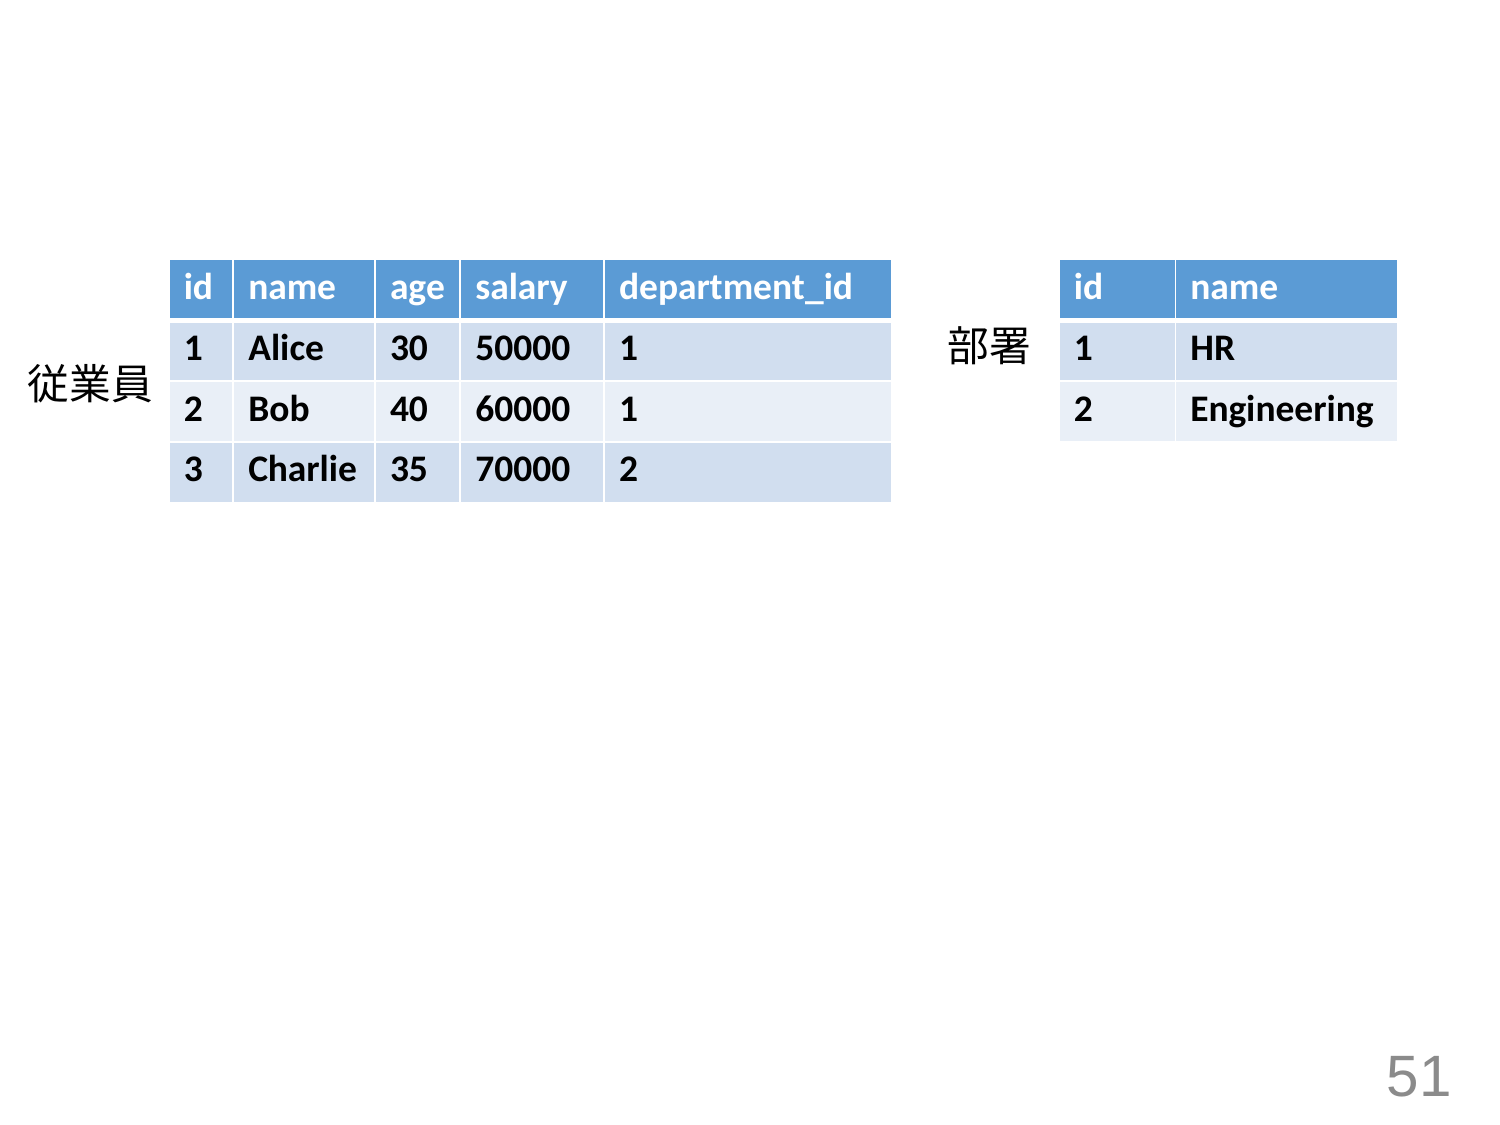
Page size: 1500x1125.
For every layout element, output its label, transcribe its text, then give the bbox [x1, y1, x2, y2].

table_cell 1 [605, 323, 891, 380]
table_header department_id [605, 260, 891, 318]
table_cell 3 [170, 443, 232, 502]
table_header id [1060, 260, 1175, 318]
table_cell 1 [170, 323, 232, 380]
text_box 従業員 [12, 350, 168, 416]
table_cell 50000 [461, 323, 603, 380]
table_cell Alice [234, 323, 374, 380]
table_cell Bob [234, 382, 374, 441]
table_cell Engineering [1176, 382, 1397, 441]
table_cell 2 [170, 382, 232, 441]
table_cell 35 [376, 443, 459, 502]
table_header name [234, 260, 374, 318]
table_cell 30 [376, 323, 459, 380]
table_cell 1 [605, 382, 891, 441]
table_header age [376, 260, 459, 318]
table_cell 2 [1060, 382, 1175, 441]
table_cell 2 [605, 443, 891, 502]
text_box 部署 [932, 311, 1047, 377]
table_header name [1176, 260, 1397, 318]
table_cell Charlie [234, 443, 374, 502]
table_cell 60000 [461, 382, 603, 441]
table_cell HR [1176, 323, 1397, 380]
table_cell 70000 [461, 443, 603, 502]
table_header salary [461, 260, 603, 318]
table_cell 40 [376, 382, 459, 441]
slide_number 51 [1129, 1042, 1467, 1103]
table_header id [170, 260, 232, 318]
table_cell 1 [1060, 323, 1175, 380]
